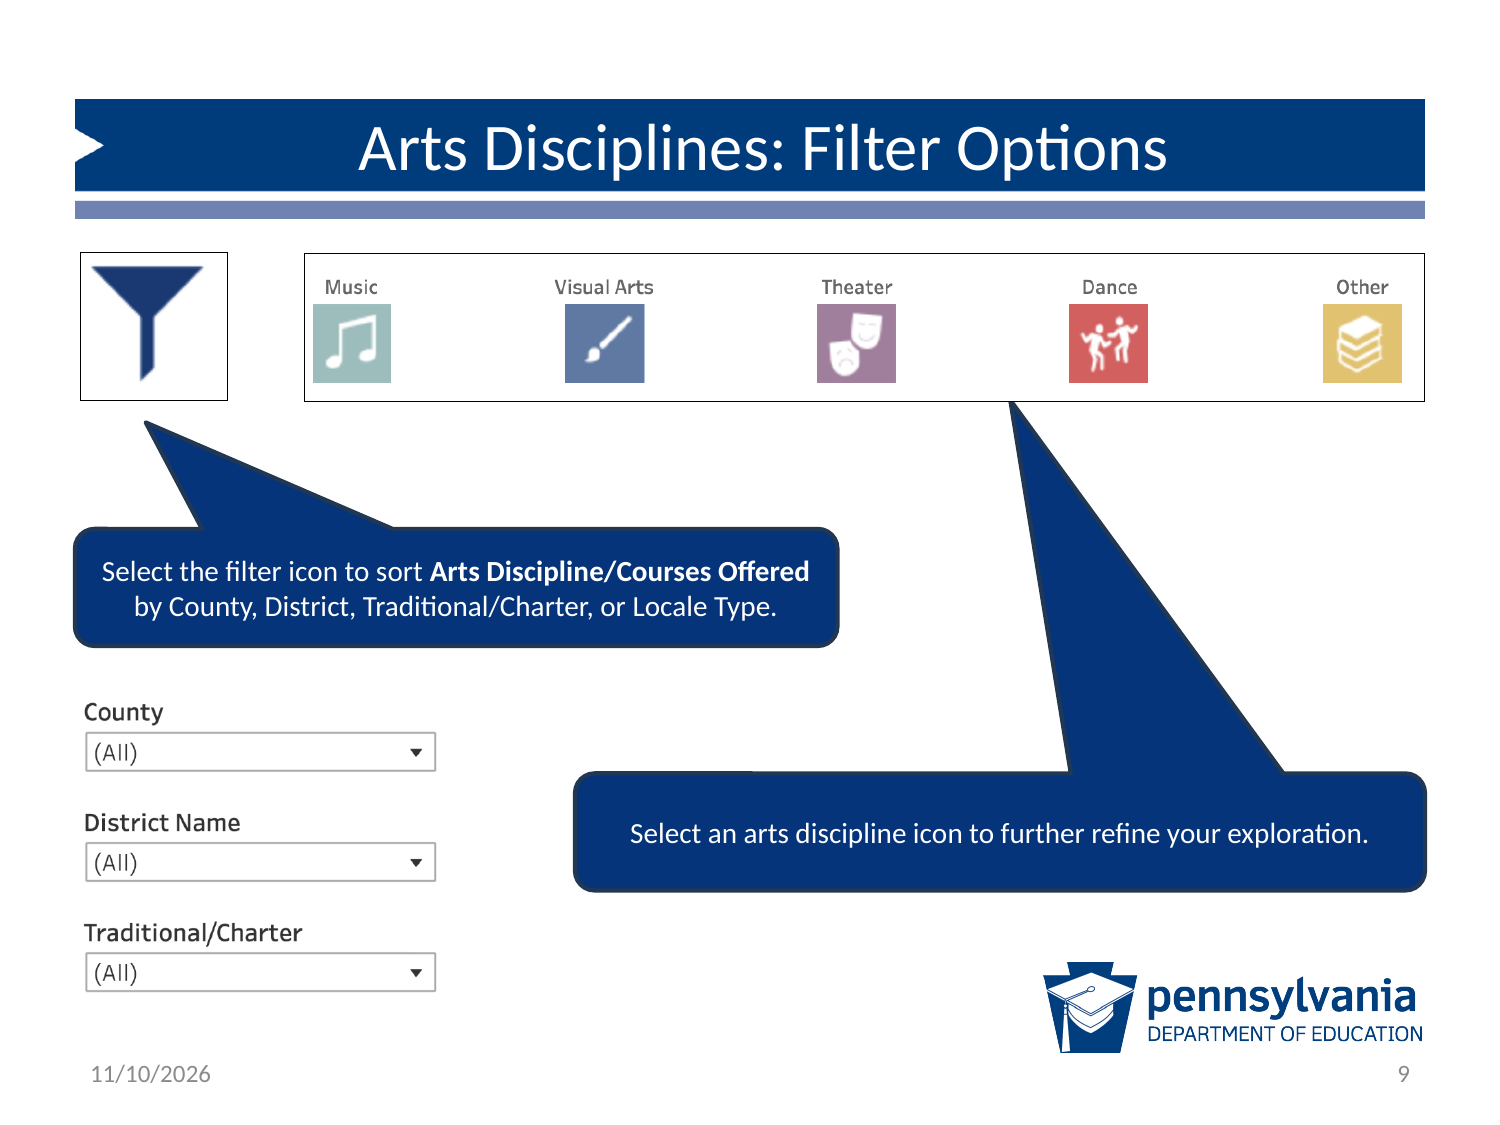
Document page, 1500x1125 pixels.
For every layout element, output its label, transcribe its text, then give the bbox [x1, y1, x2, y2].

text_box Select the filter icon to sort Arts Discipline/Courses Offered by County, District, Traditional/Charter, or Locale Type. [72, 420, 840, 649]
picture [79, 252, 228, 401]
title Arts Disciplines: Filter Options [75, 50, 1425, 238]
picture [1043, 962, 1422, 1053]
text_box Select an arts discipline icon to further refine your exploration. [572, 410, 1428, 893]
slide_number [75, 1042, 425, 1103]
picture [304, 253, 1426, 402]
picture [79, 691, 442, 1018]
slide_number 9 [1074, 1042, 1425, 1103]
